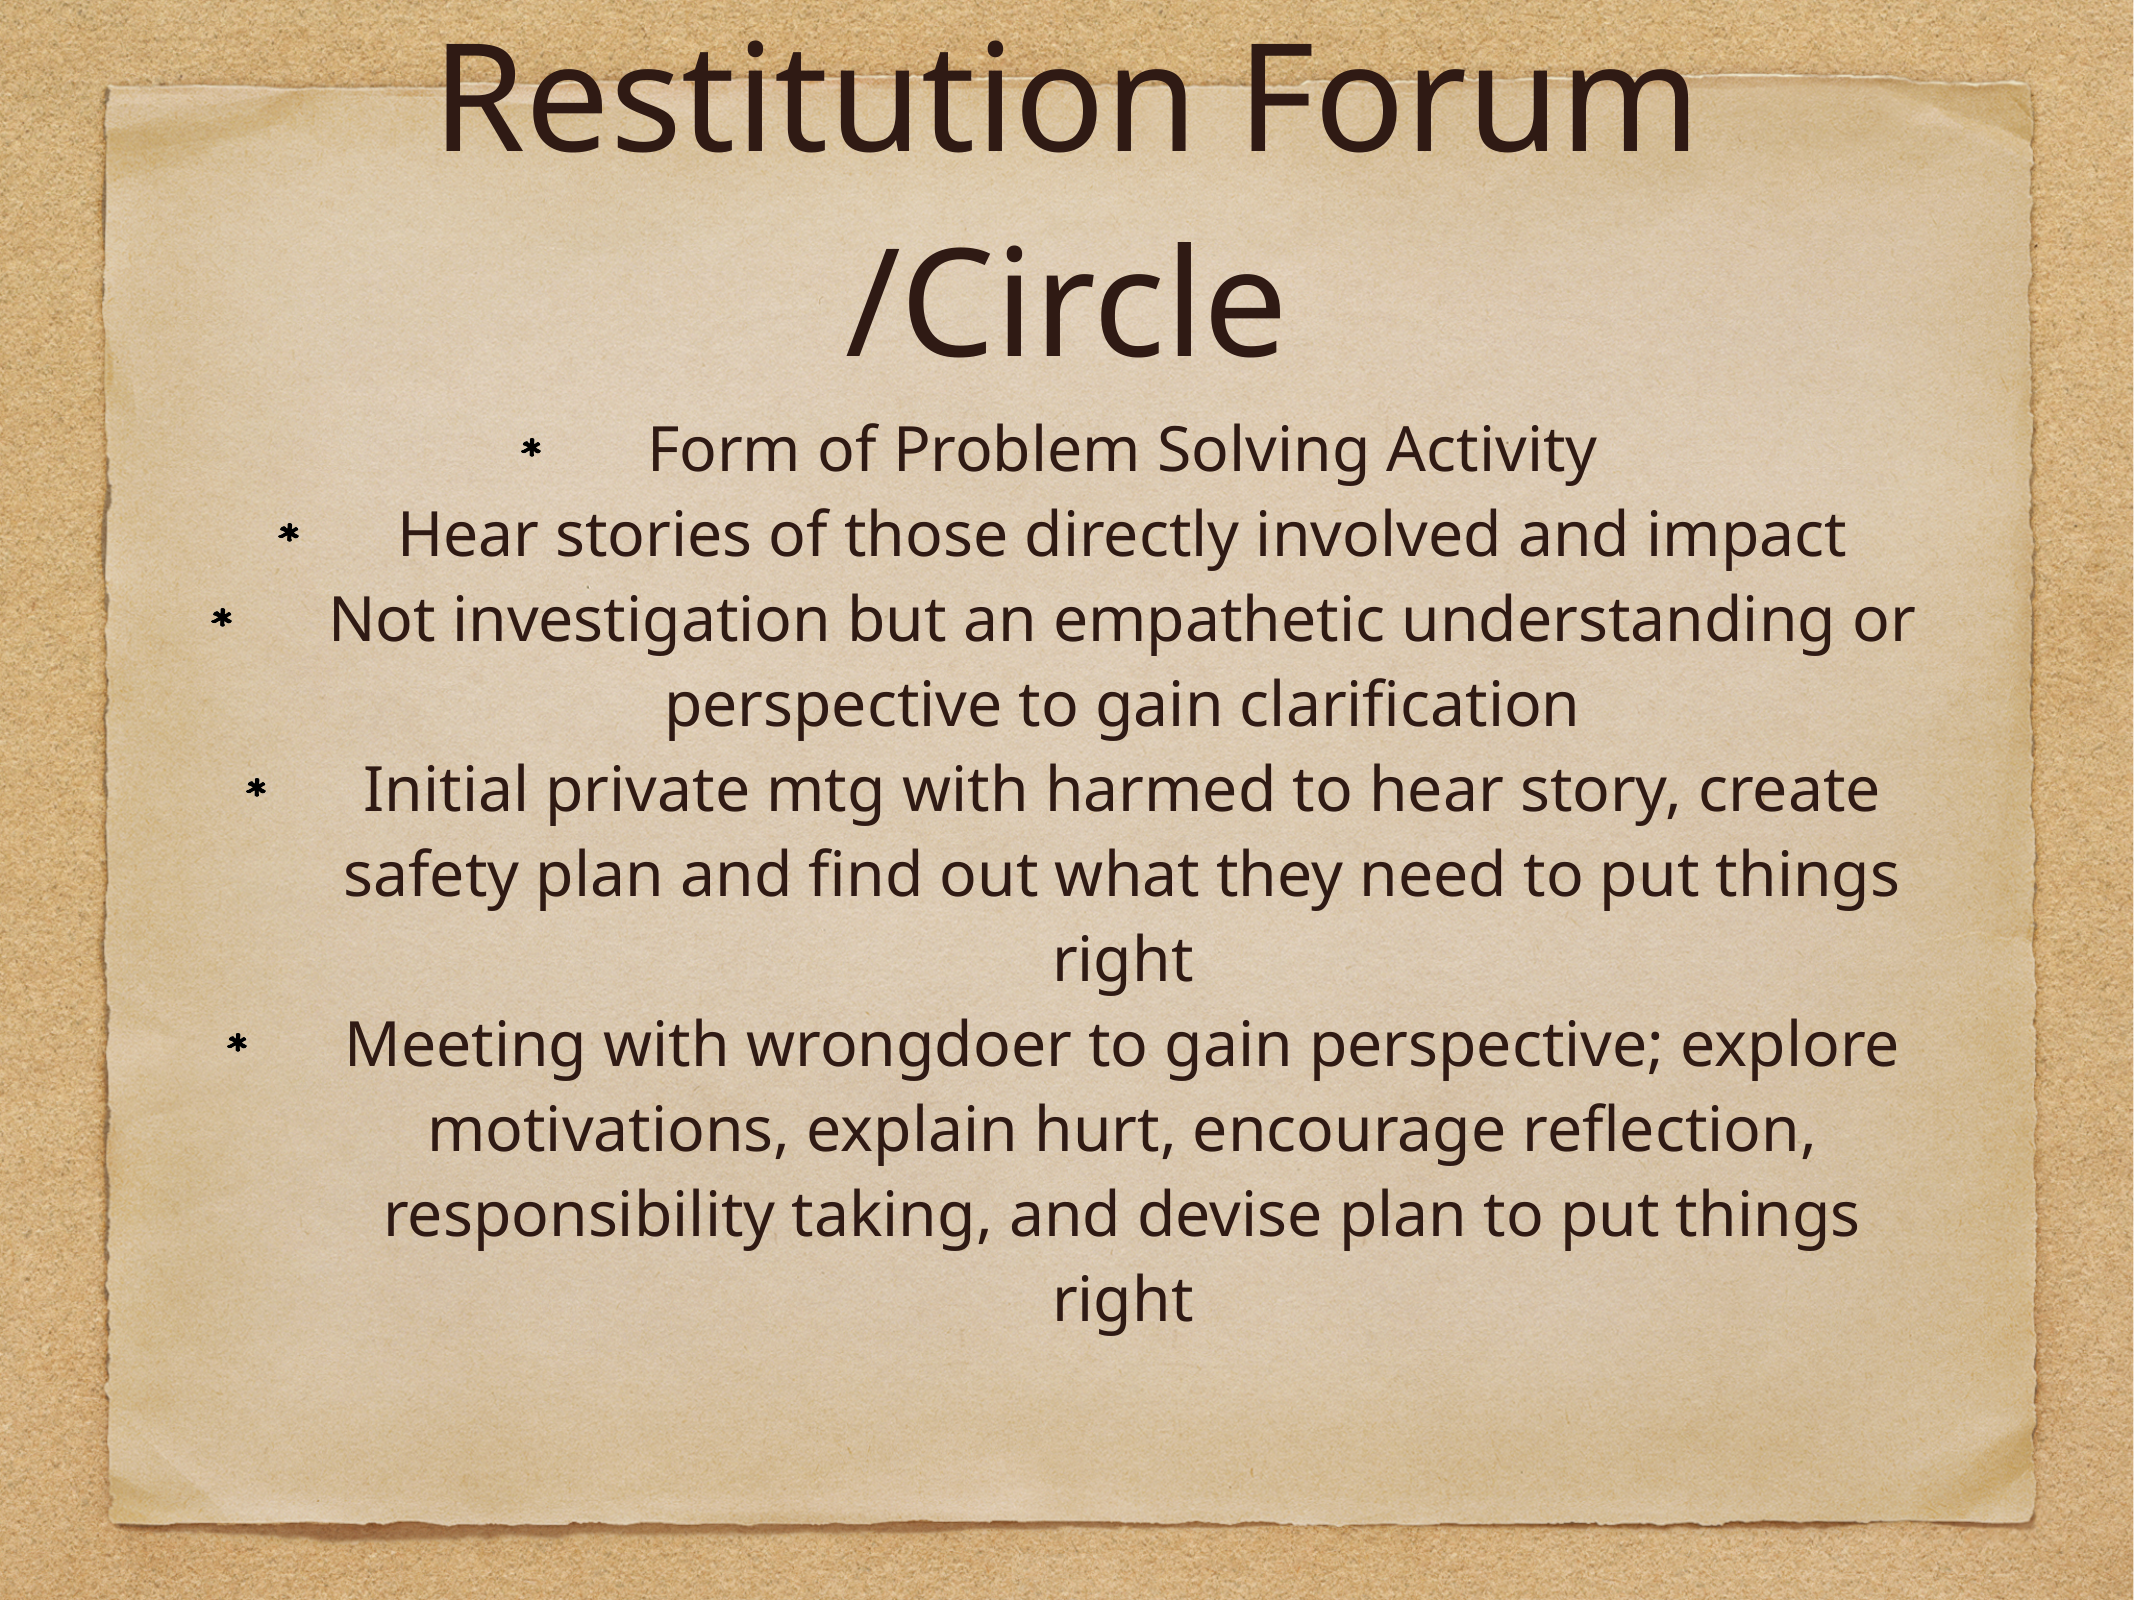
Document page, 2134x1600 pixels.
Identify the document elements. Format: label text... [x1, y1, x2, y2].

picture [0, 0, 2134, 1600]
title Restitution Forum /Circle [208, 0, 1925, 401]
list Form of Problem Solving Activity Hear stories of those directly involved and impact Not investigation but an empathetic understanding or perspective to gain clarification Initial private mtg with harmed to hear story, create safety plan and find out what they need to put things right Meeting with wrongdoer to gain perspective; explore motivations, explain hurt, encourage reflection, responsibility taking, and devise plan to put things right [208, 405, 1925, 1347]
